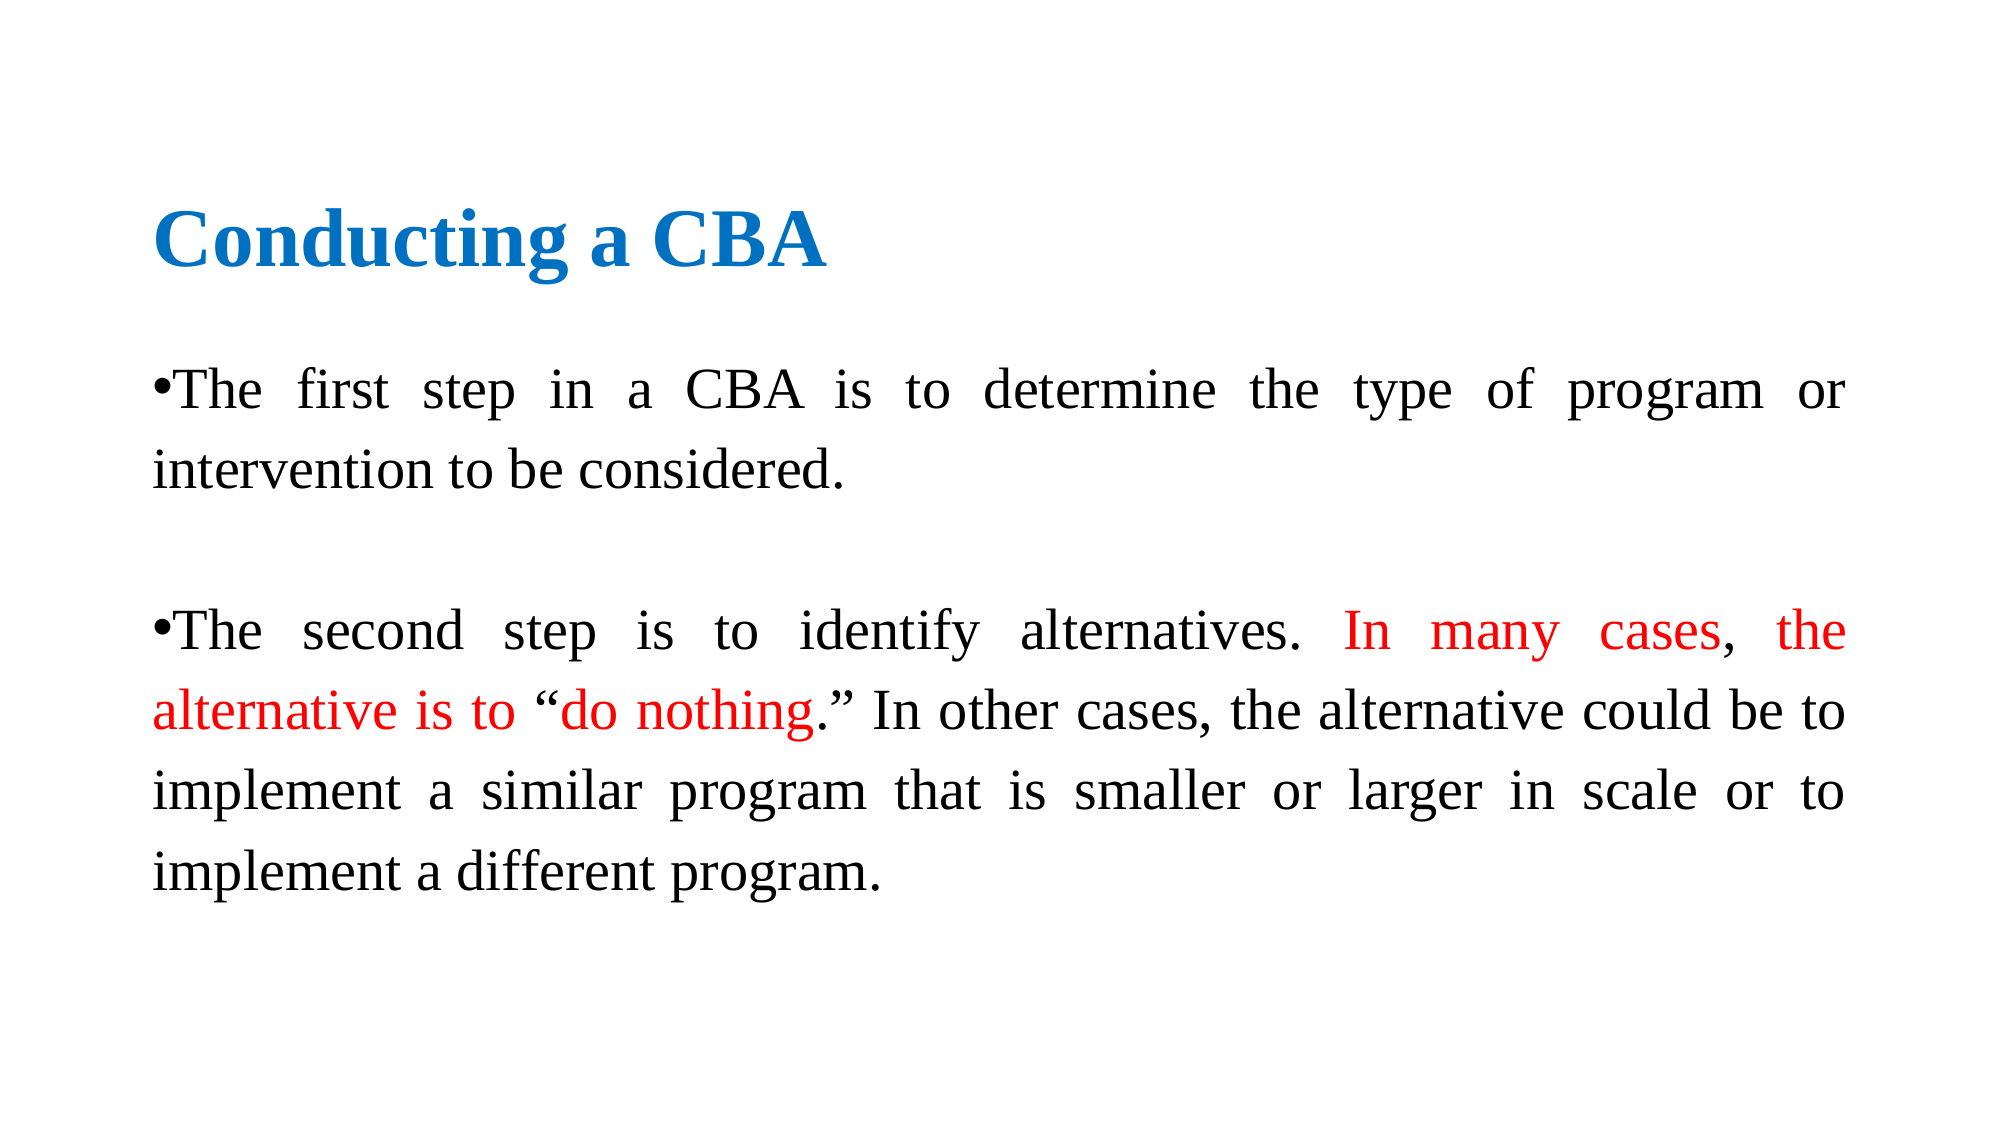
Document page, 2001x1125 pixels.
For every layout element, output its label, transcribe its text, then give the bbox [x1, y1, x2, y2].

title Conducting a CBA [137, 118, 1863, 332]
list The first step in a CBA is to determine the type of program or intervention to be considered. The second step is to identify alternatives. In many cases, the alternative is to “do nothing.” In other cases, the alternative could be to implement a similar program that is smaller or larger in scale or to implement a different program. [137, 332, 1863, 1125]
